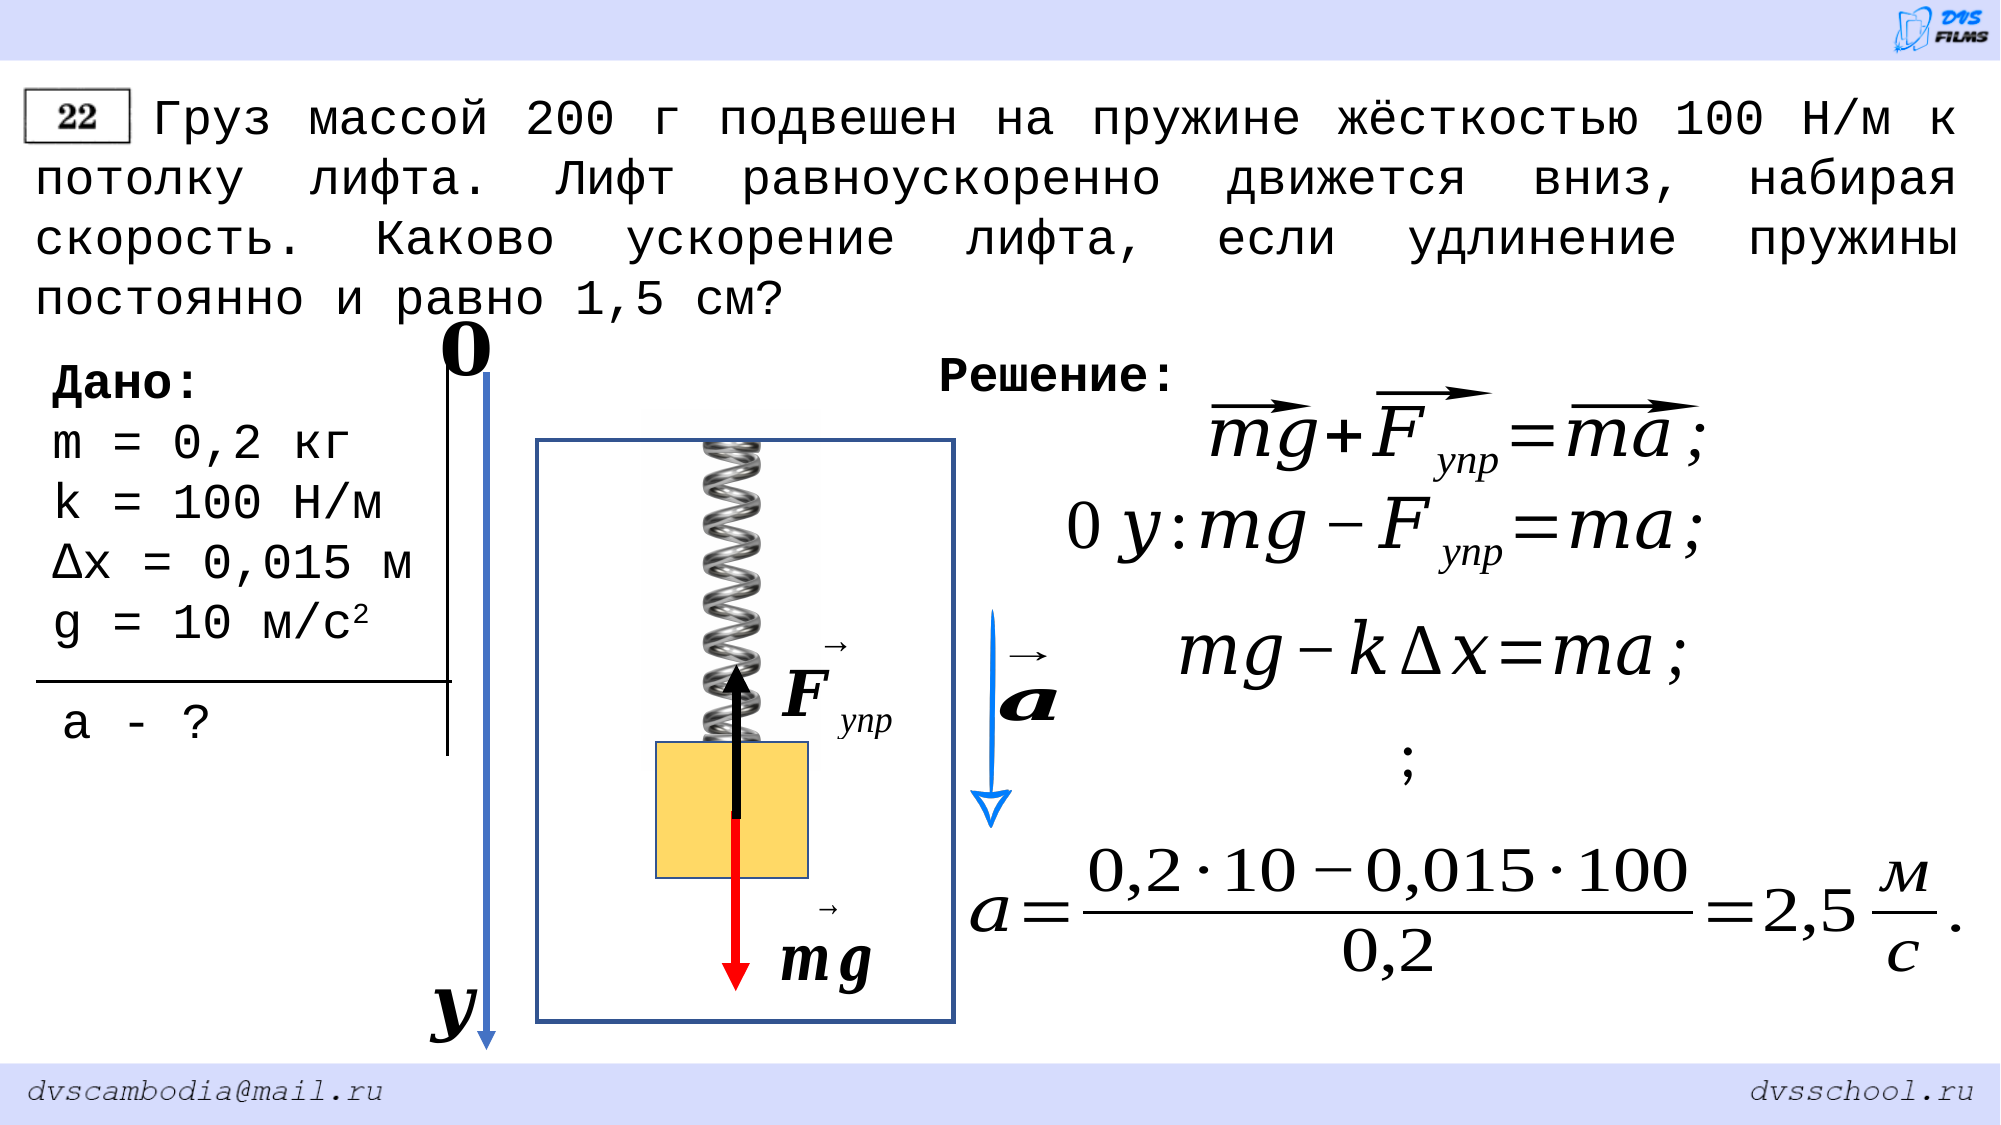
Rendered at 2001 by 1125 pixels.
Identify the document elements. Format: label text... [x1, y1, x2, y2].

text_box Груз массой 200 г подвешен на пружине жёсткостью 100 Н/м к потолку лифта. Лифт равноускоренно движется вниз, набирая скорость. Каково ускорение лифта, если удлинение пружины постоянно и равно 1,5 см? [19, 76, 1973, 332]
text_box [740, 771, 809, 879]
text_box Дано: m = 0,2 кг k = 100 Н/м ∆x = 0,015 м g = 10 м/с2 [37, 341, 428, 657]
text_box Решение: [923, 334, 1925, 410]
text_box [655, 771, 732, 879]
text_box а - ? [46, 682, 227, 756]
text_box [536, 439, 954, 1023]
picture [0, 0, 2001, 1125]
